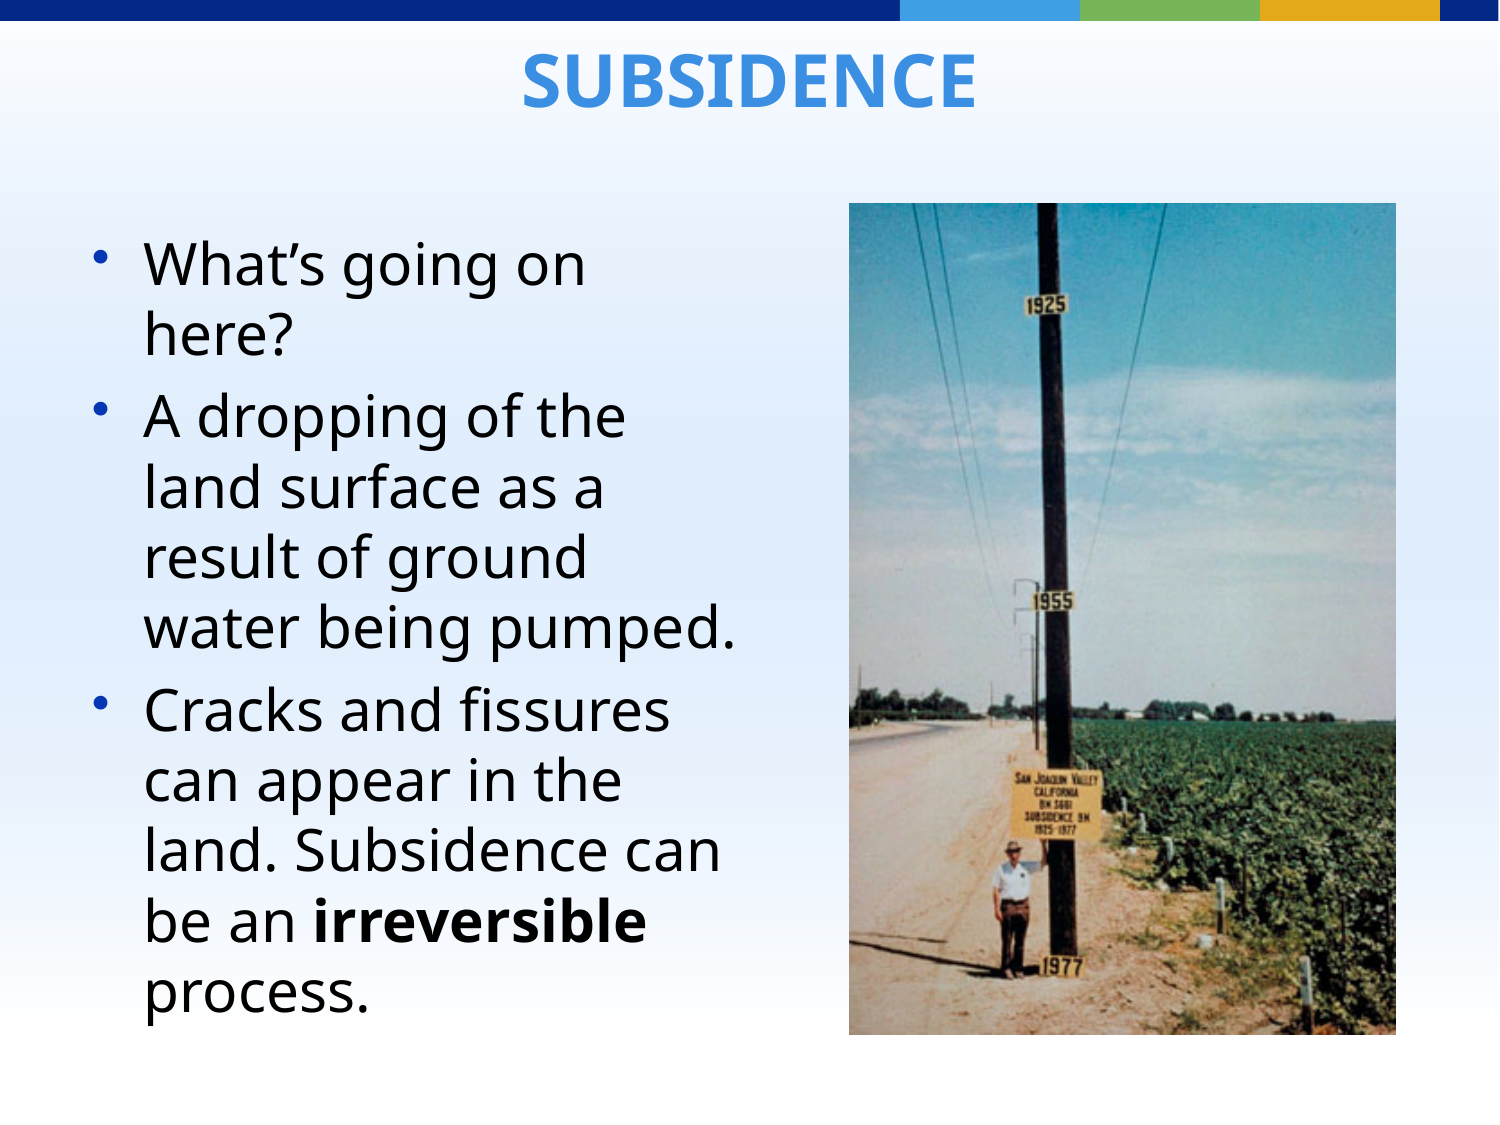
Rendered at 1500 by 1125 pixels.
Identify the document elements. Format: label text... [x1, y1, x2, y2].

text_box Subsidence [50, 26, 1450, 131]
text_box What’s going on here? A dropping of the land surface as a result of ground water being pumped. Cracks and fissures can appear in the land. Subsidence can be an irreversible process. [79, 219, 768, 1035]
picture [848, 203, 1397, 1035]
